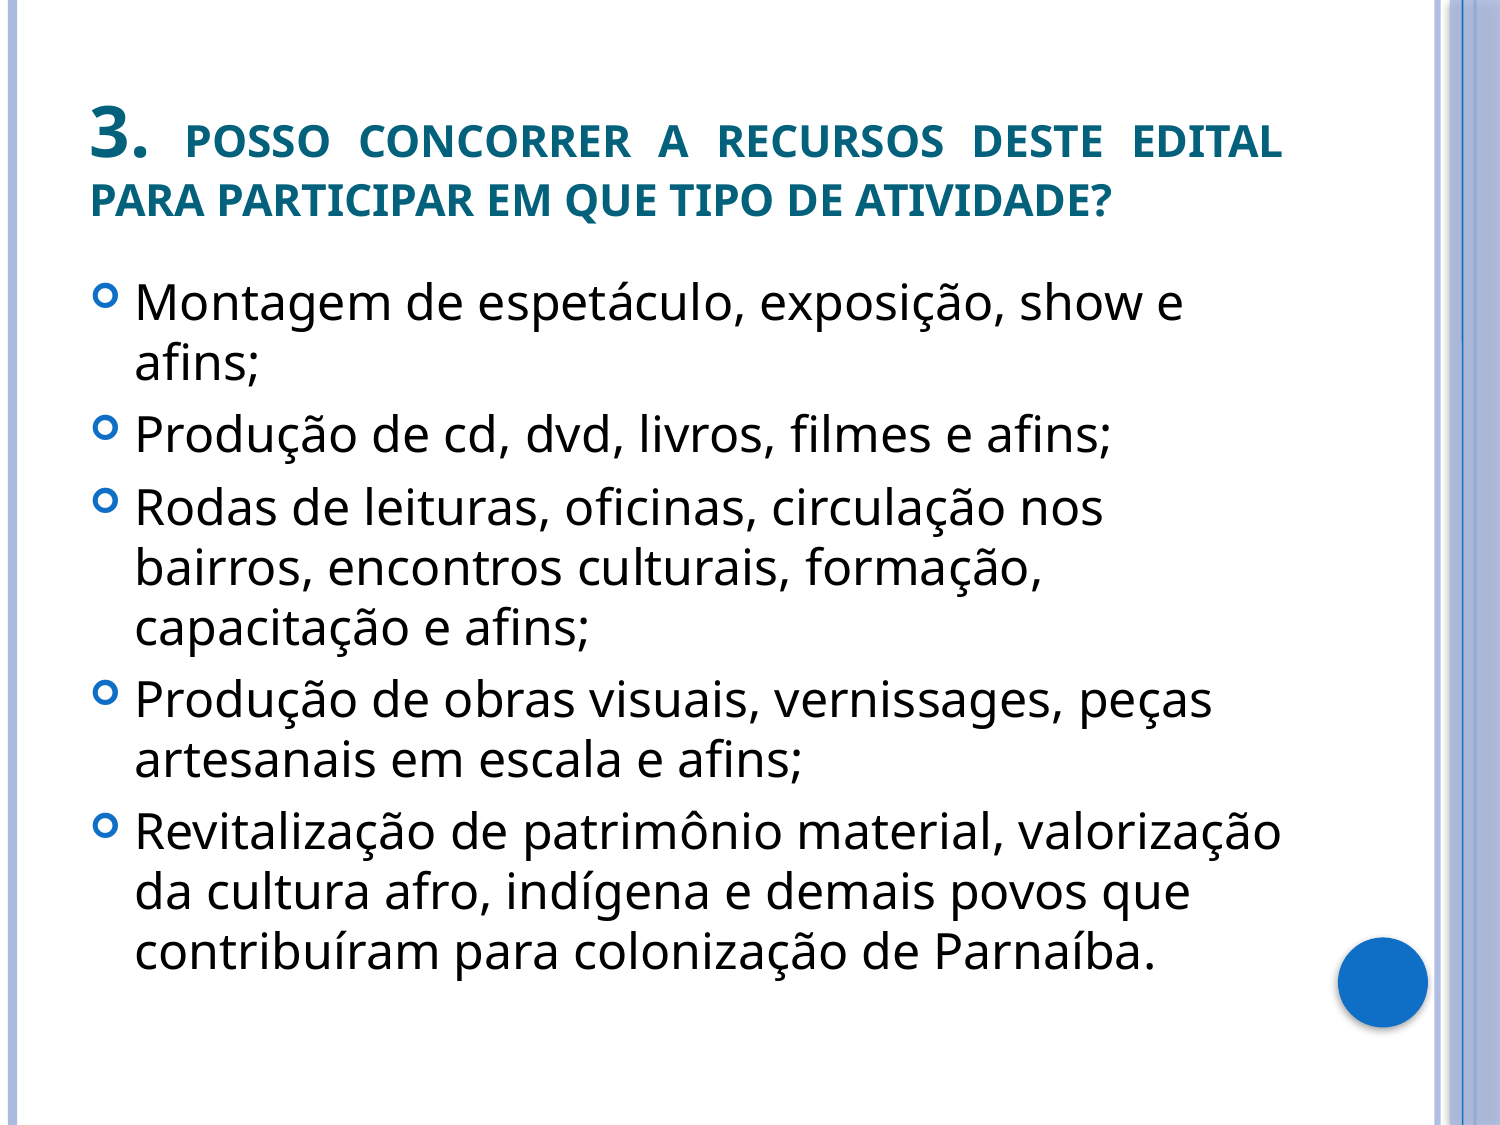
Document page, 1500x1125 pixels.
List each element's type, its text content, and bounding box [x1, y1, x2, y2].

list Montagem de espetáculo, exposição, show e afins; Produção de cd, dvd, livros, filmes e afins; Rodas de leituras, oficinas, circulação nos bairros, encontros culturais, formação, capacitação e afins; Produção de obras visuais, vernissages, peças artesanais em escala e afins; Revitalização de patrimônio material, valorização da cultura afro, indígena e demais povos que contribuíram para colonização de Parnaíba. [75, 262, 1300, 1062]
title 3. Posso concorrer a recursos deste edital para participar em que tipo de atividade? [75, 45, 1300, 233]
